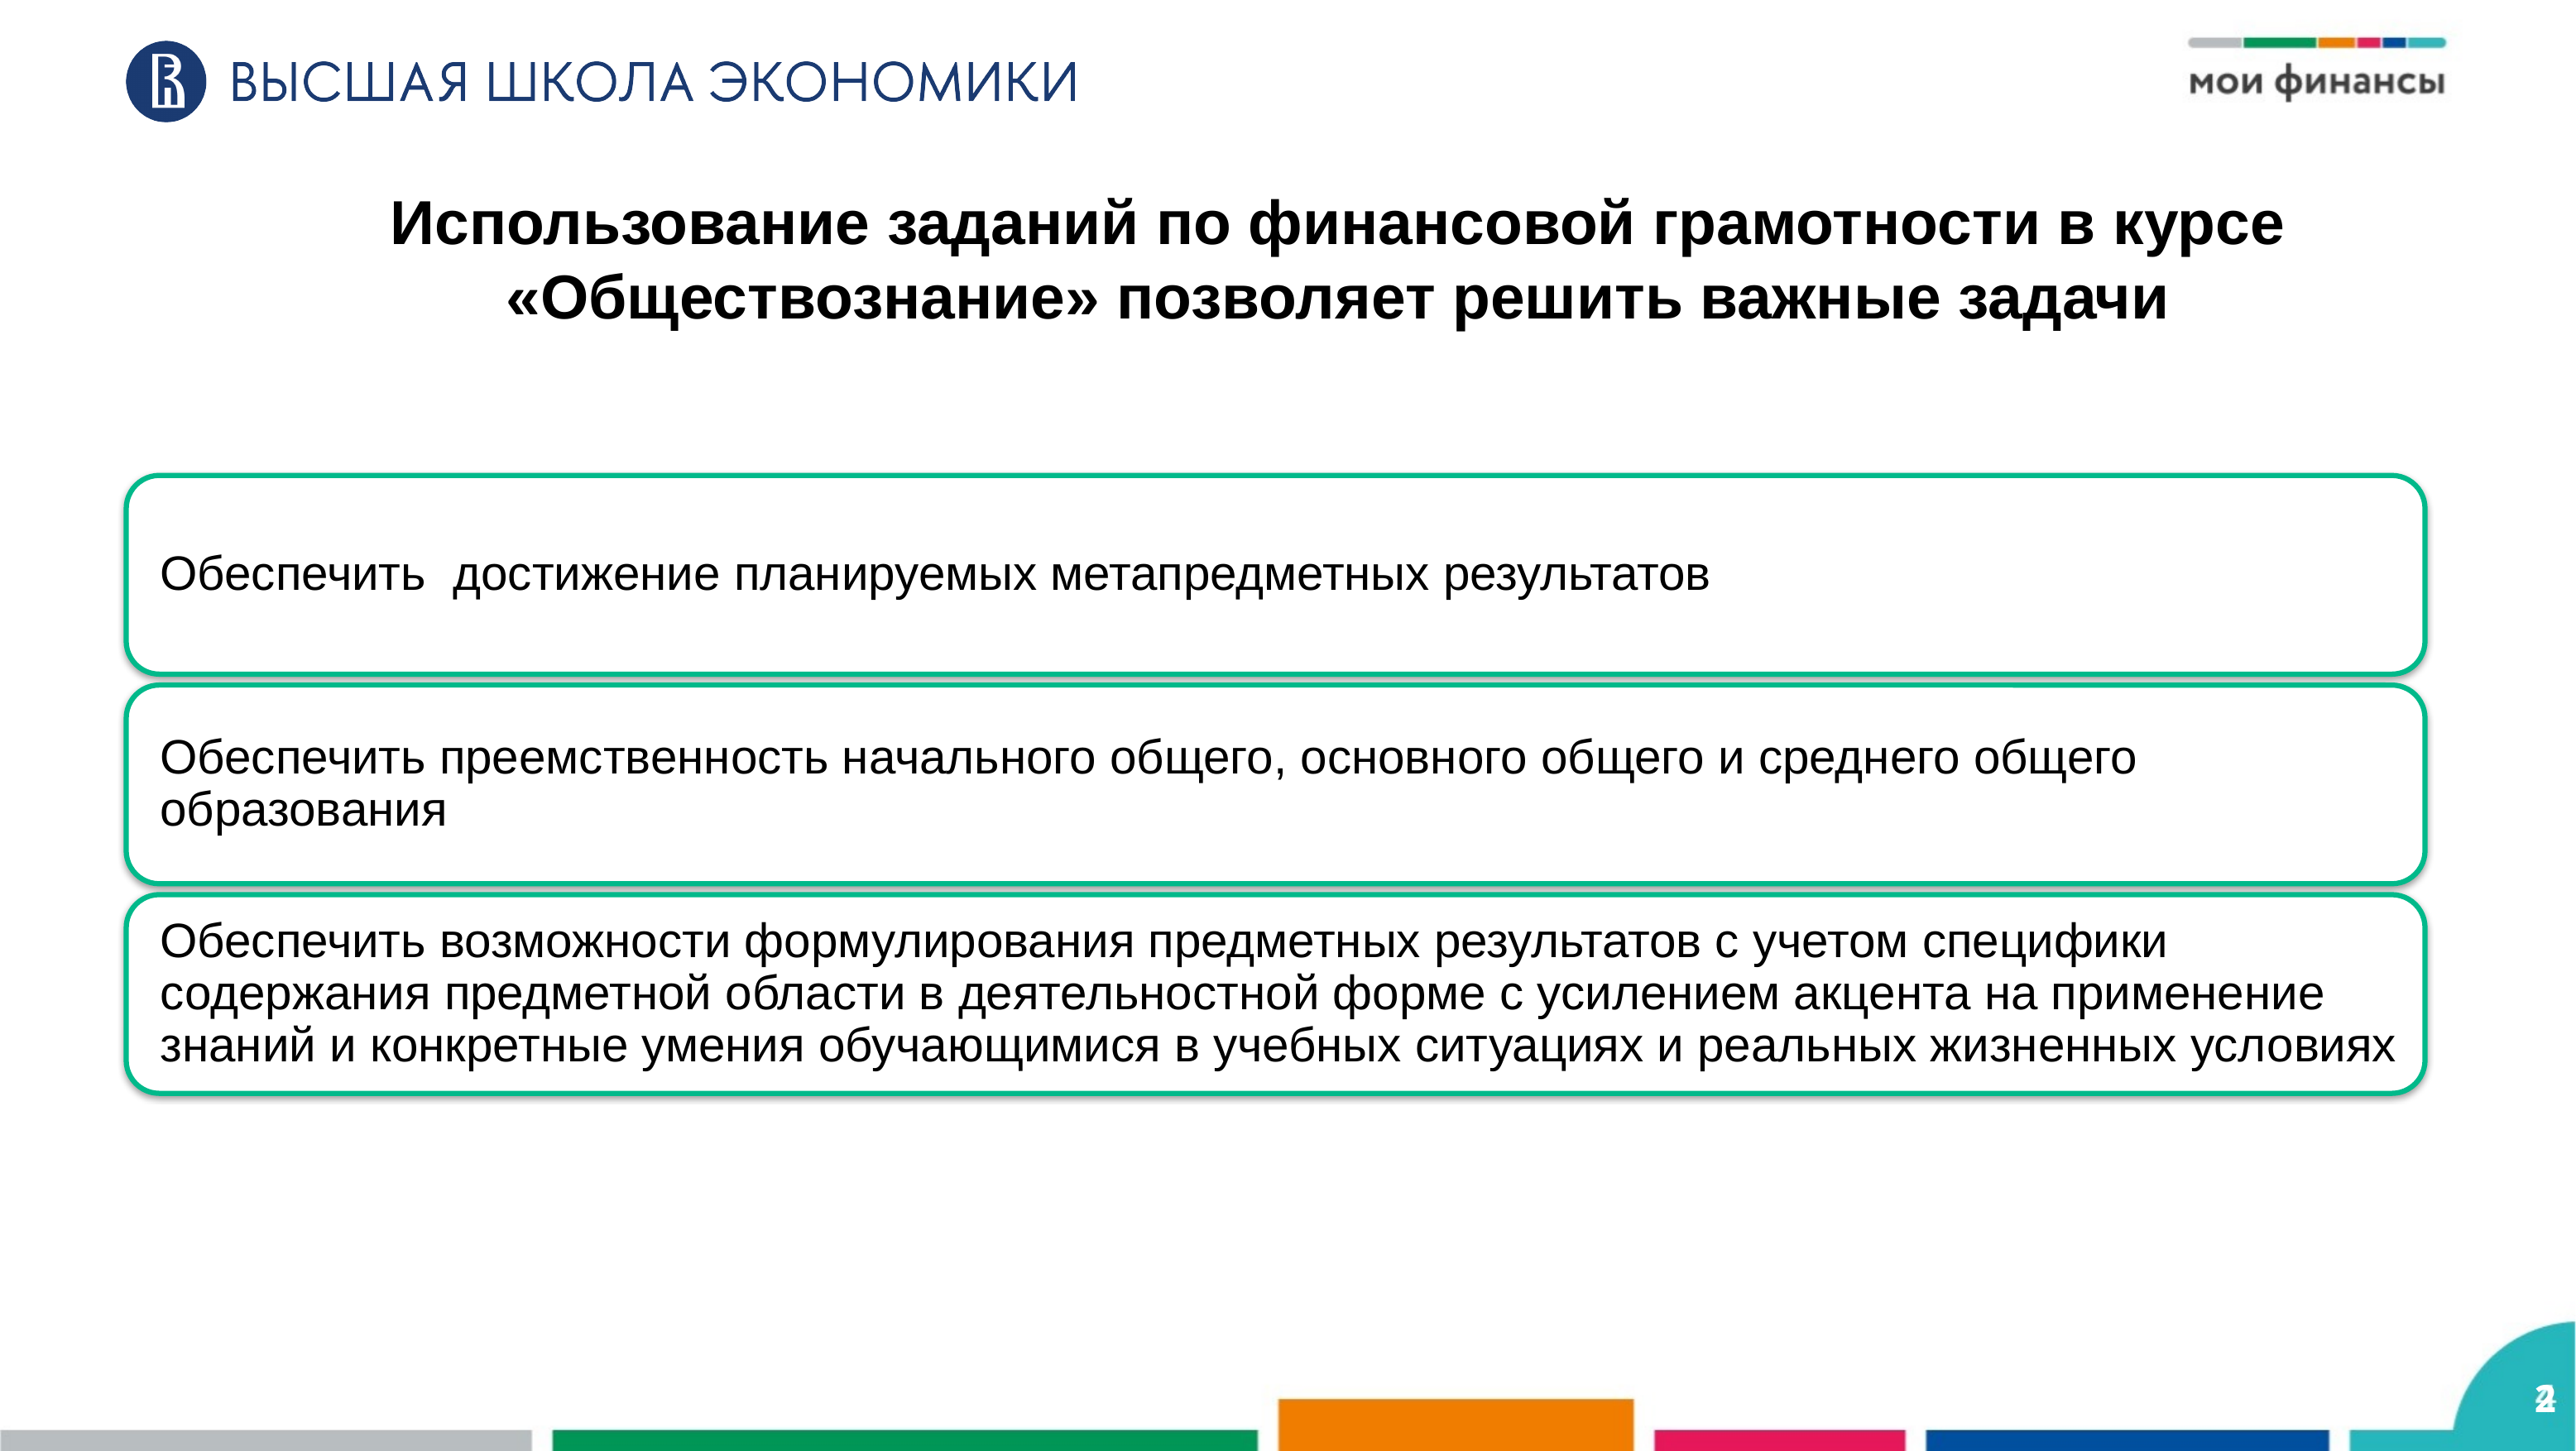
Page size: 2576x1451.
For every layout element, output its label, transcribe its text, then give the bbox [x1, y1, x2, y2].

picture [0, 0, 2576, 1451]
slide_number 2 [2470, 1365, 2576, 1430]
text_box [126, 414, 2425, 1154]
text_box Использование заданий по финансовой грамотности в курсе «Обществознание» позволяет решить важные задачи [126, 173, 2550, 342]
